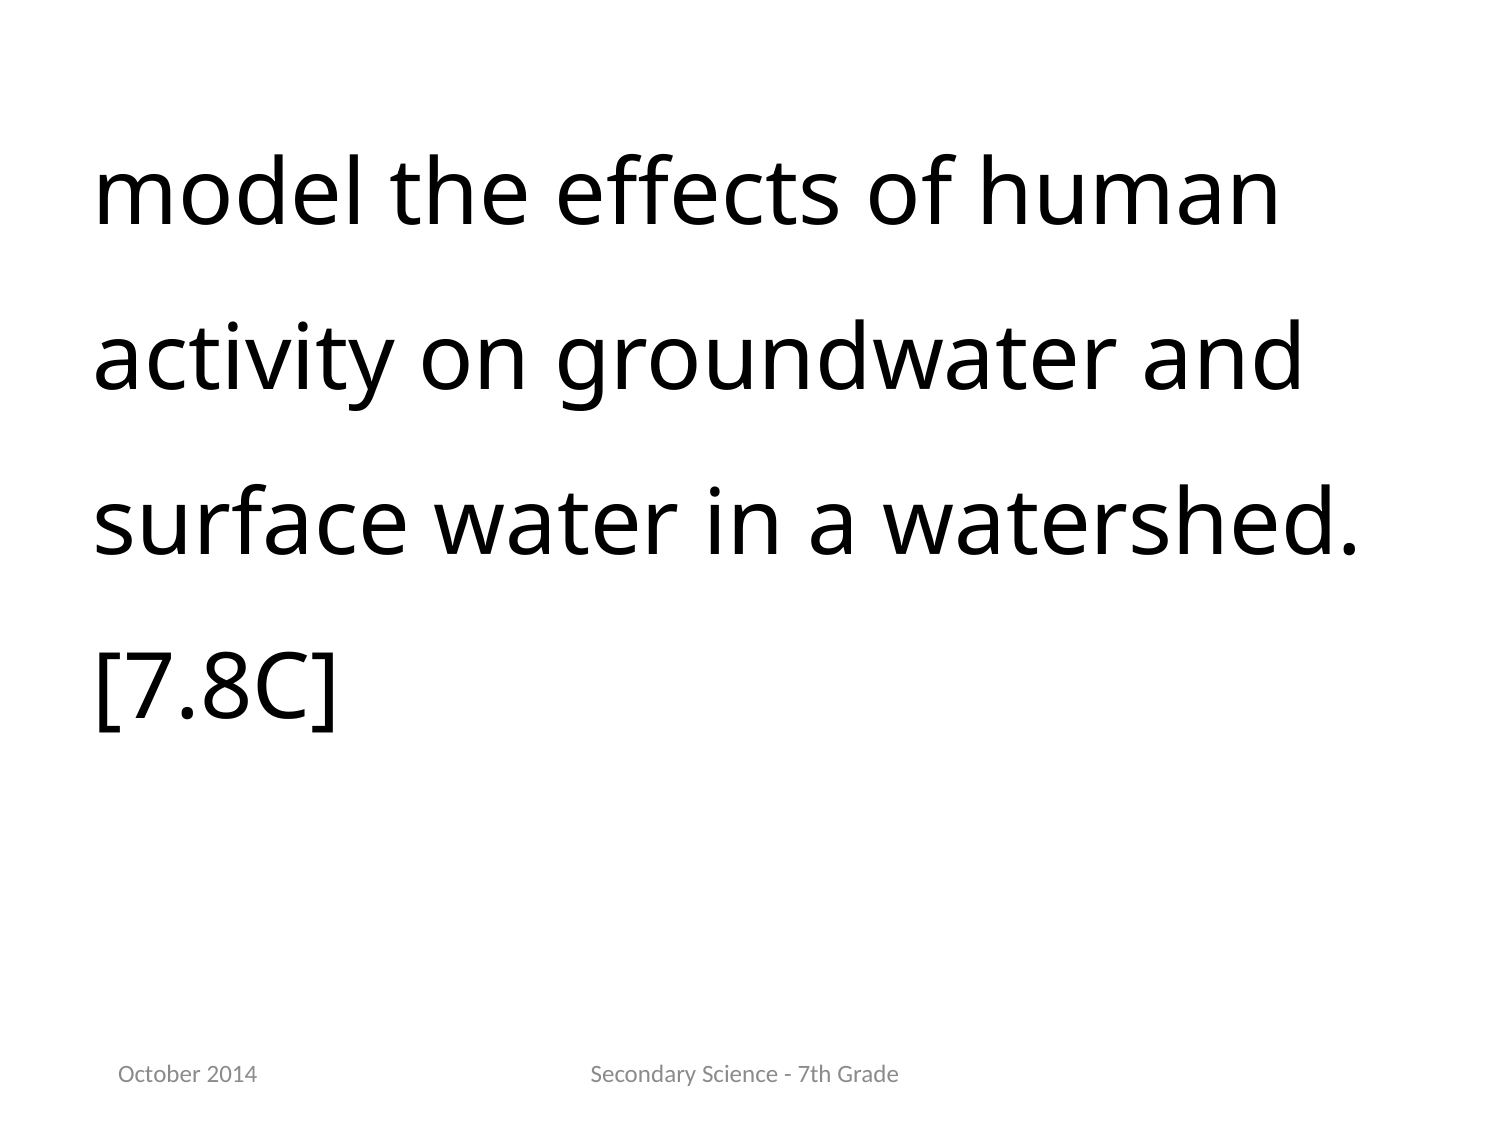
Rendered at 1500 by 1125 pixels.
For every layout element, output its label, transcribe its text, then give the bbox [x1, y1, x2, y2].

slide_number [103, 1042, 441, 1103]
footer Secondary Science - 7th Grade [492, 1042, 999, 1103]
subtitle model the effects of human activity on groundwater and surface water in a watershed.[7.8C] [78, 70, 1429, 1014]
